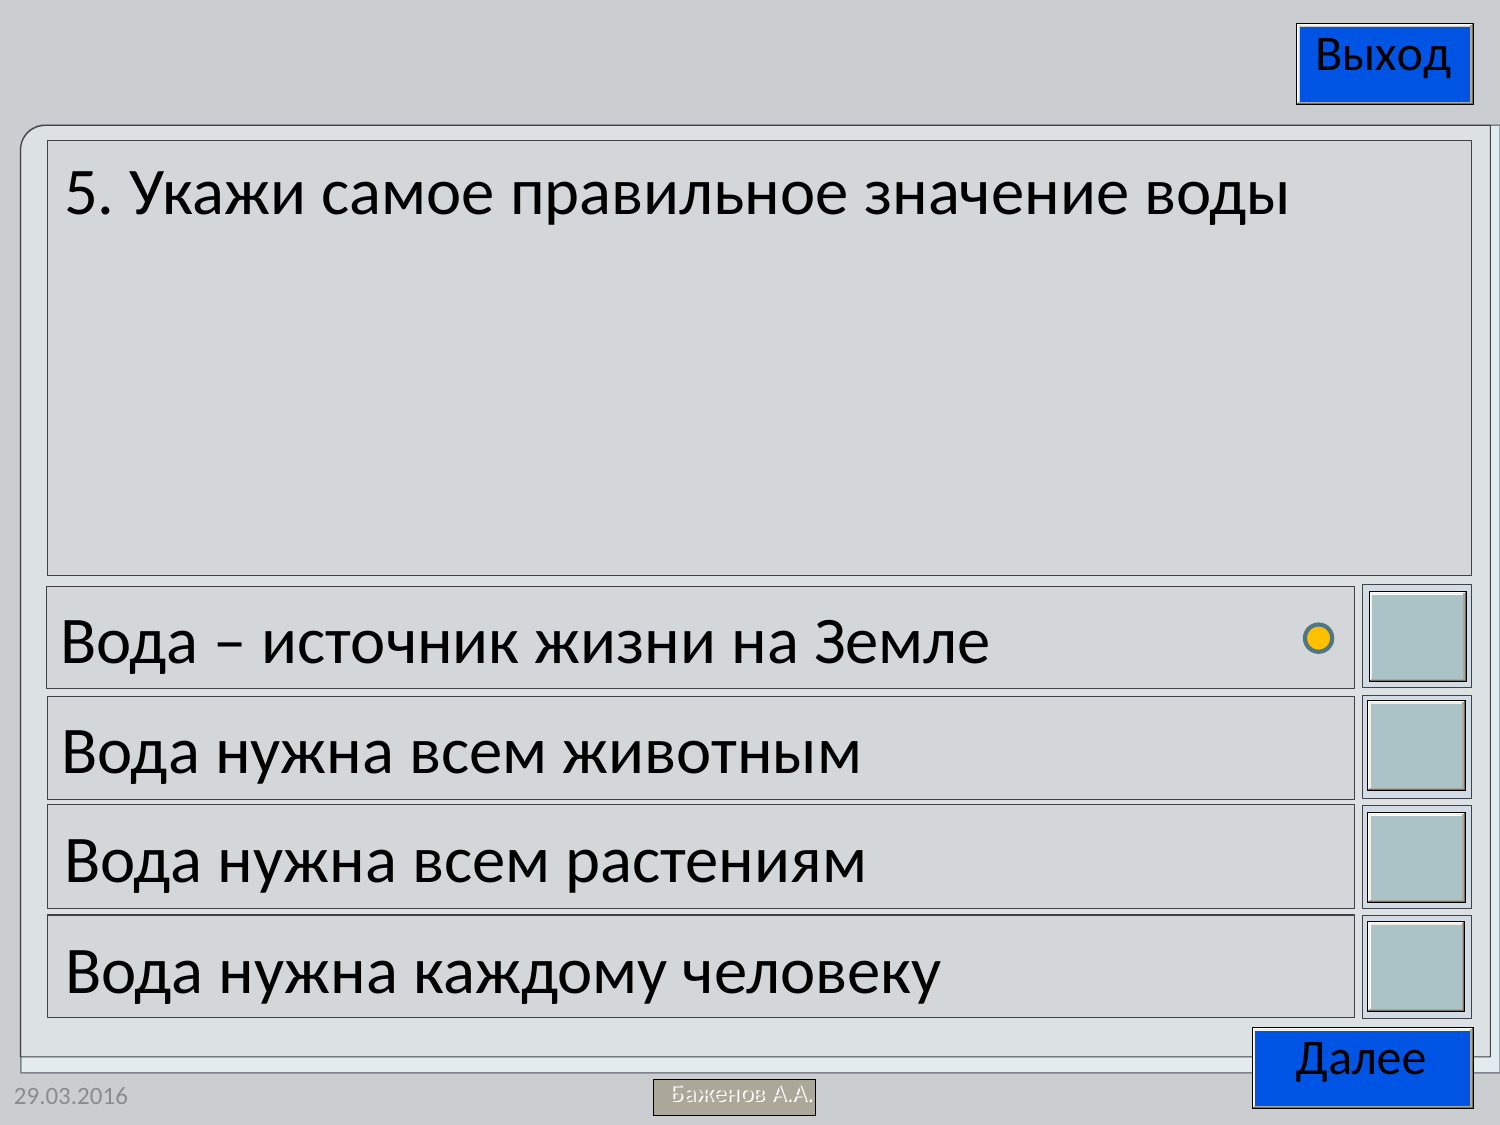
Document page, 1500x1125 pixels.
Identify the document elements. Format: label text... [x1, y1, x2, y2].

list Вода – источник жизни на Земле [45, 589, 1356, 685]
list Вода нужна всем растениям [49, 808, 1360, 905]
list Вода нужна всем животным [46, 699, 1357, 796]
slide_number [0, 1065, 174, 1125]
list 5. Укажи самое правильное значение воды [49, 140, 1469, 576]
list Вода нужна каждому человеку [50, 919, 1361, 1015]
